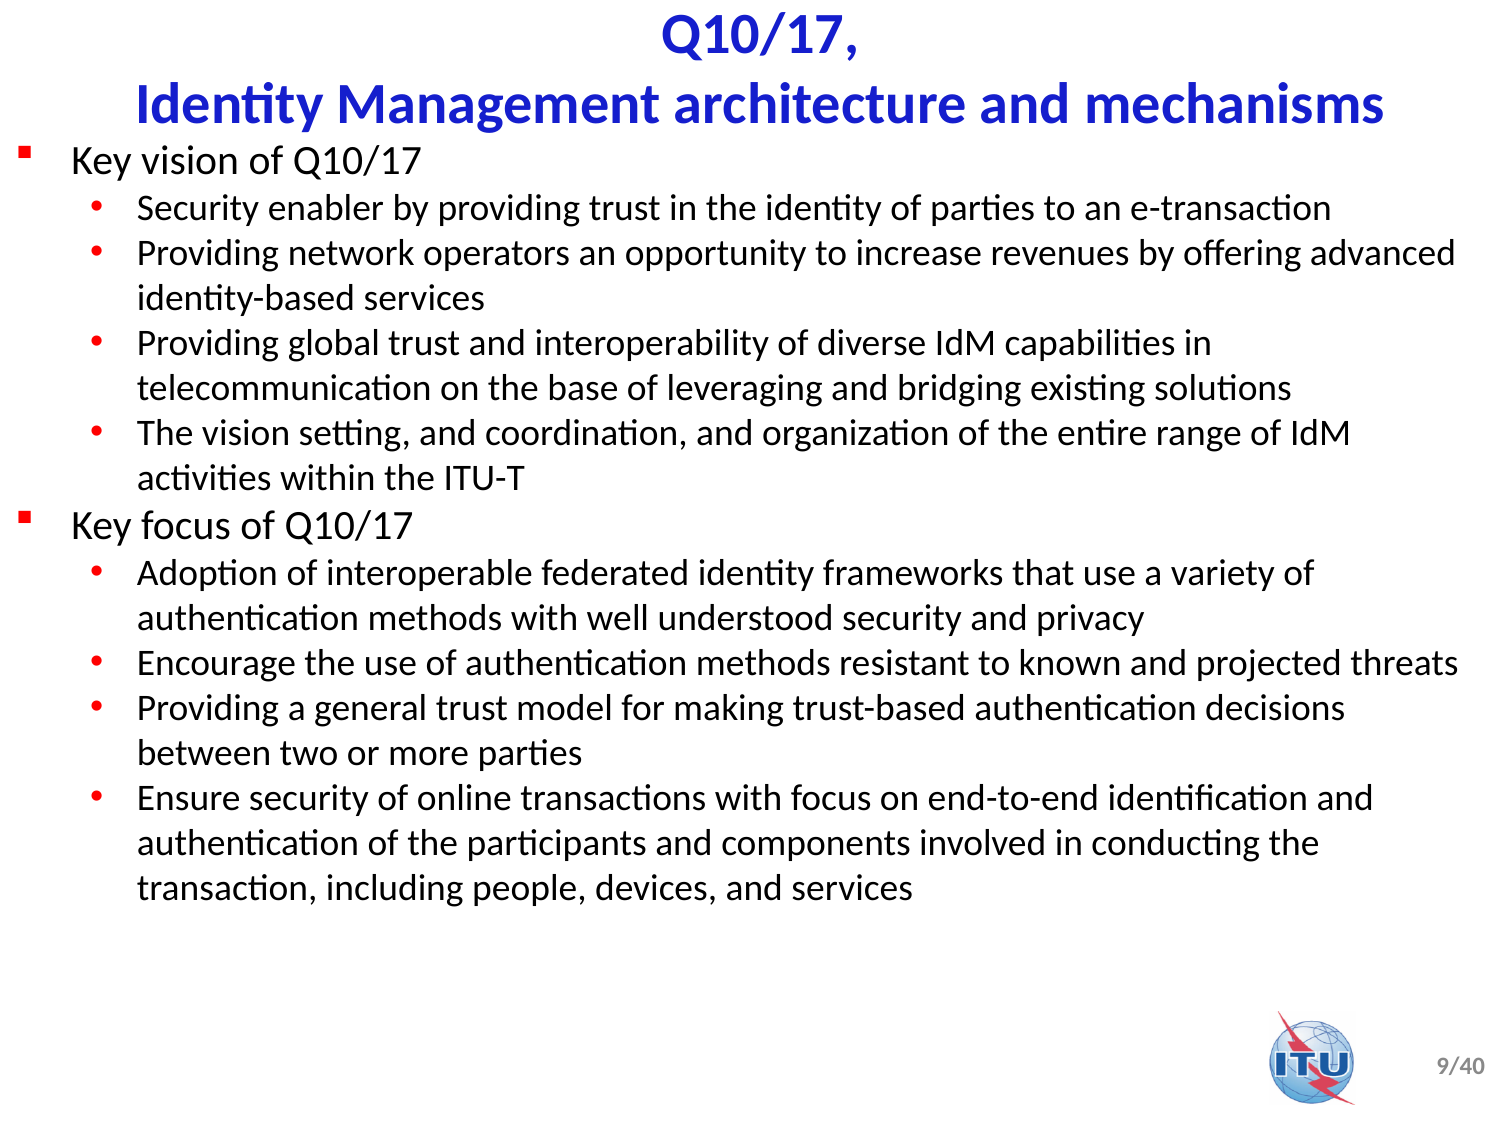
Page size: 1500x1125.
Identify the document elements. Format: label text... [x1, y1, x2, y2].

title Q10/17, Identity Management architecture and mechanisms [53, 0, 1468, 125]
picture [1269, 1012, 1356, 1034]
picture [1269, 1095, 1356, 1105]
text_box 9/40 [1149, 1034, 1500, 1095]
list Key vision of Q10/17 Security enabler by providing trust in the identity of parties to an e-transaction Providing network operators an opportunity to increase revenues by offering advanced identity-based services Providing global trust and interoperability of diverse IdM capabilities in telecommunication on the base of leveraging and bridging existing solutions The vision setting, and coordination, and organization of the entire range of IdM activities within the ITU-T Key focus of Q10/17 Adoption of interoperable federated identity frameworks that use a variety of authentication methods with well understood security and privacy Encourage the use of authentication methods resistant to known and projected threats Providing a general trust model for making trust-based authentication decisions between two or more parties Ensure security of online transactions with focus on end-to-end identification and authentication of the participants and components involved in conducting the transaction, including people, devices, and services [0, 125, 1500, 1012]
